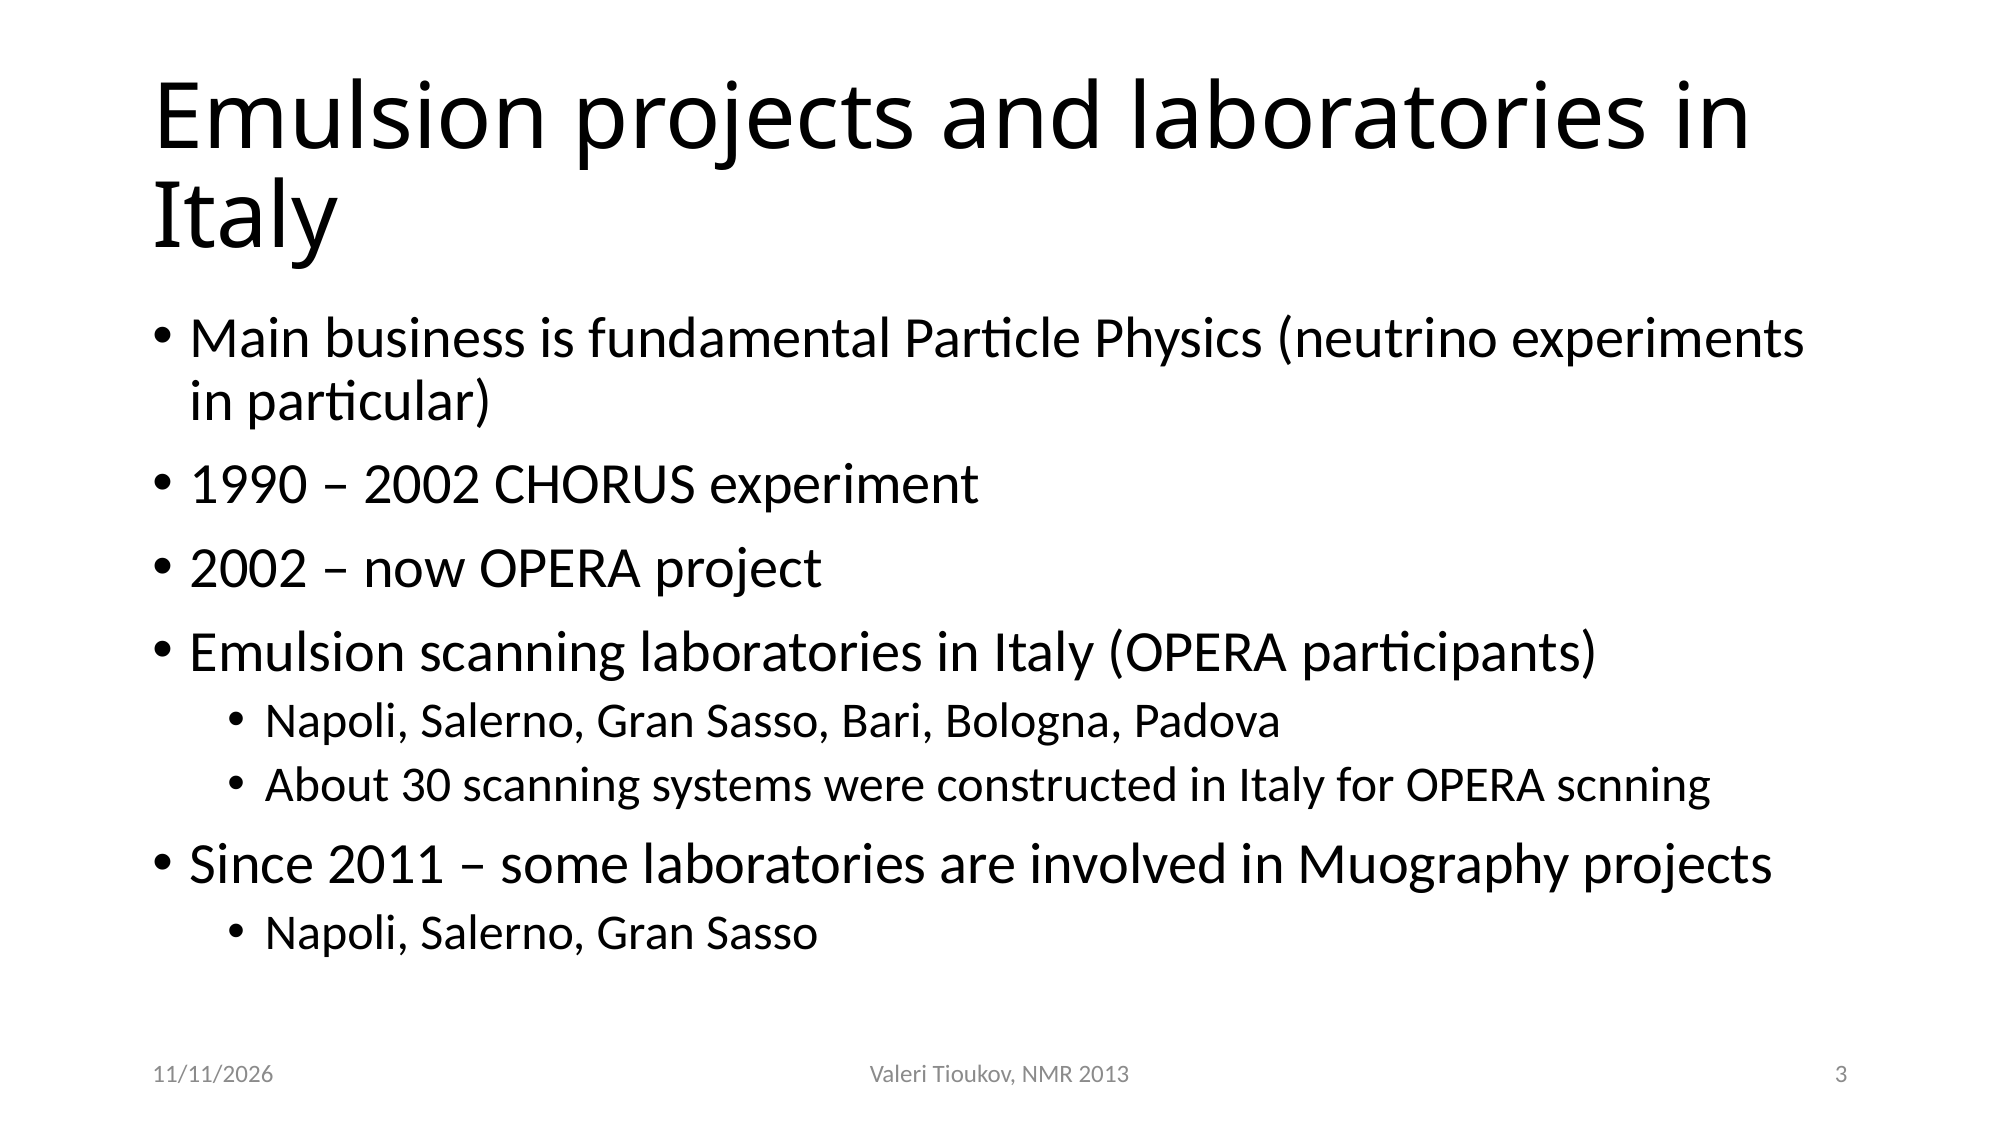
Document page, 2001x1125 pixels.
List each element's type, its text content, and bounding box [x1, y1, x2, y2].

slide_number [137, 1042, 588, 1103]
footer Valeri Tioukov, NMR 2013 [662, 1042, 1338, 1103]
list Main business is fundamental Particle Physics (neutrino experiments in particular) 1990 – 2002 CHORUS experiment 2002 – now OPERA project Emulsion scanning laboratories in Italy (OPERA participants) Napoli, Salerno, Gran Sasso, Bari, Bologna, Padova About 30 scanning systems were constructed in Italy for OPERA scnning Since 2011 – some laboratories are involved in Muography projects Napoli, Salerno, Gran Sasso [137, 299, 1863, 1014]
title Emulsion projects and laboratories in Italy [137, 59, 1863, 278]
slide_number 3 [1412, 1042, 1863, 1103]
